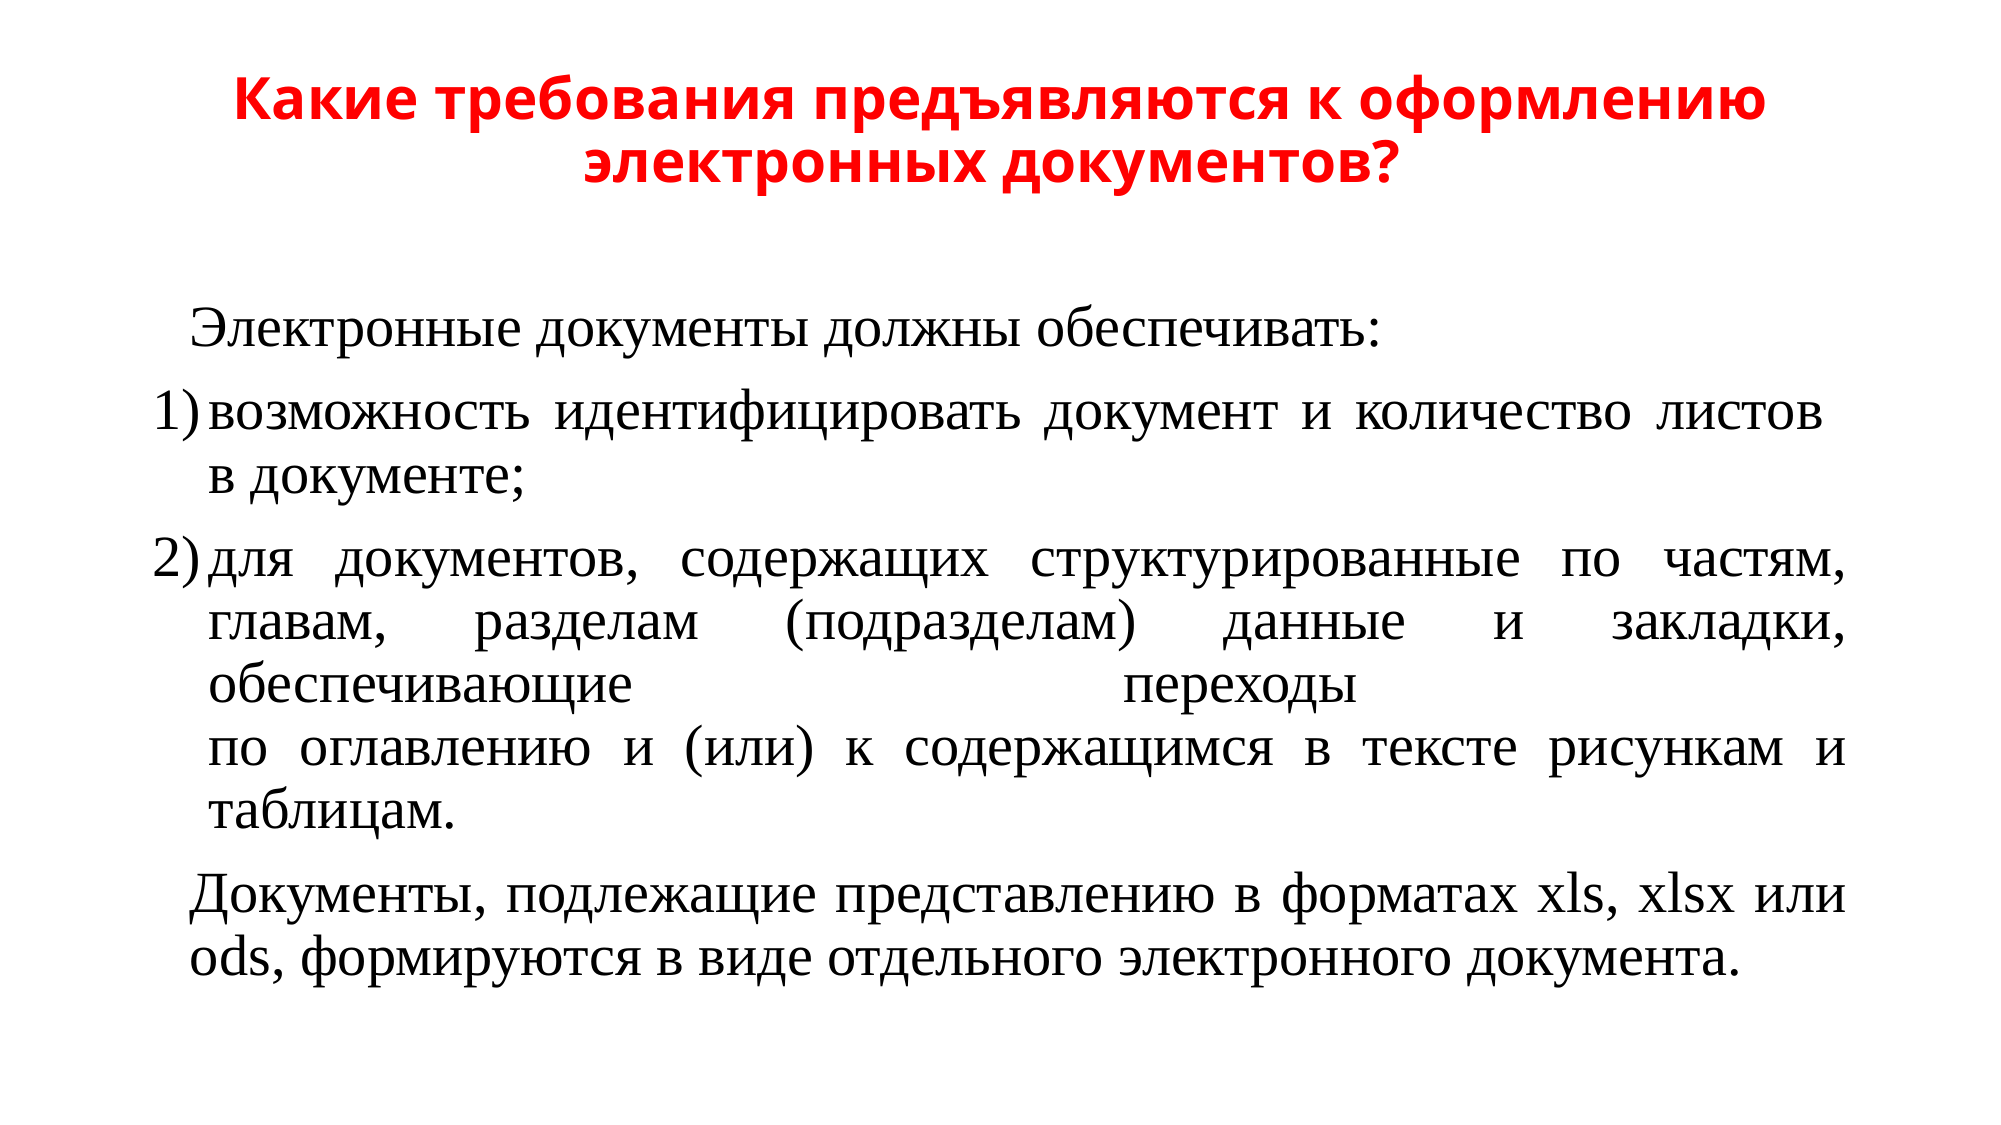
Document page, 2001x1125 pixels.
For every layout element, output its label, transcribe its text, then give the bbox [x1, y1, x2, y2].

title Какие требования предъявляются к оформлению электронных документов? [137, 59, 1863, 204]
list Электронные документы должны обеспечивать: возможность идентифицировать документ и количество листов в документе; для документов, содержащих структурированные по частям, главам, разделам (подразделам) данные и закладки, обеспечивающие переходы по оглавлению и (или) к содержащимся в тексте рисункам и таблицам. Документы, подлежащие представлению в форматах xls, xlsx или ods, формируются в виде отдельного электронного документа. [137, 288, 1863, 1079]
